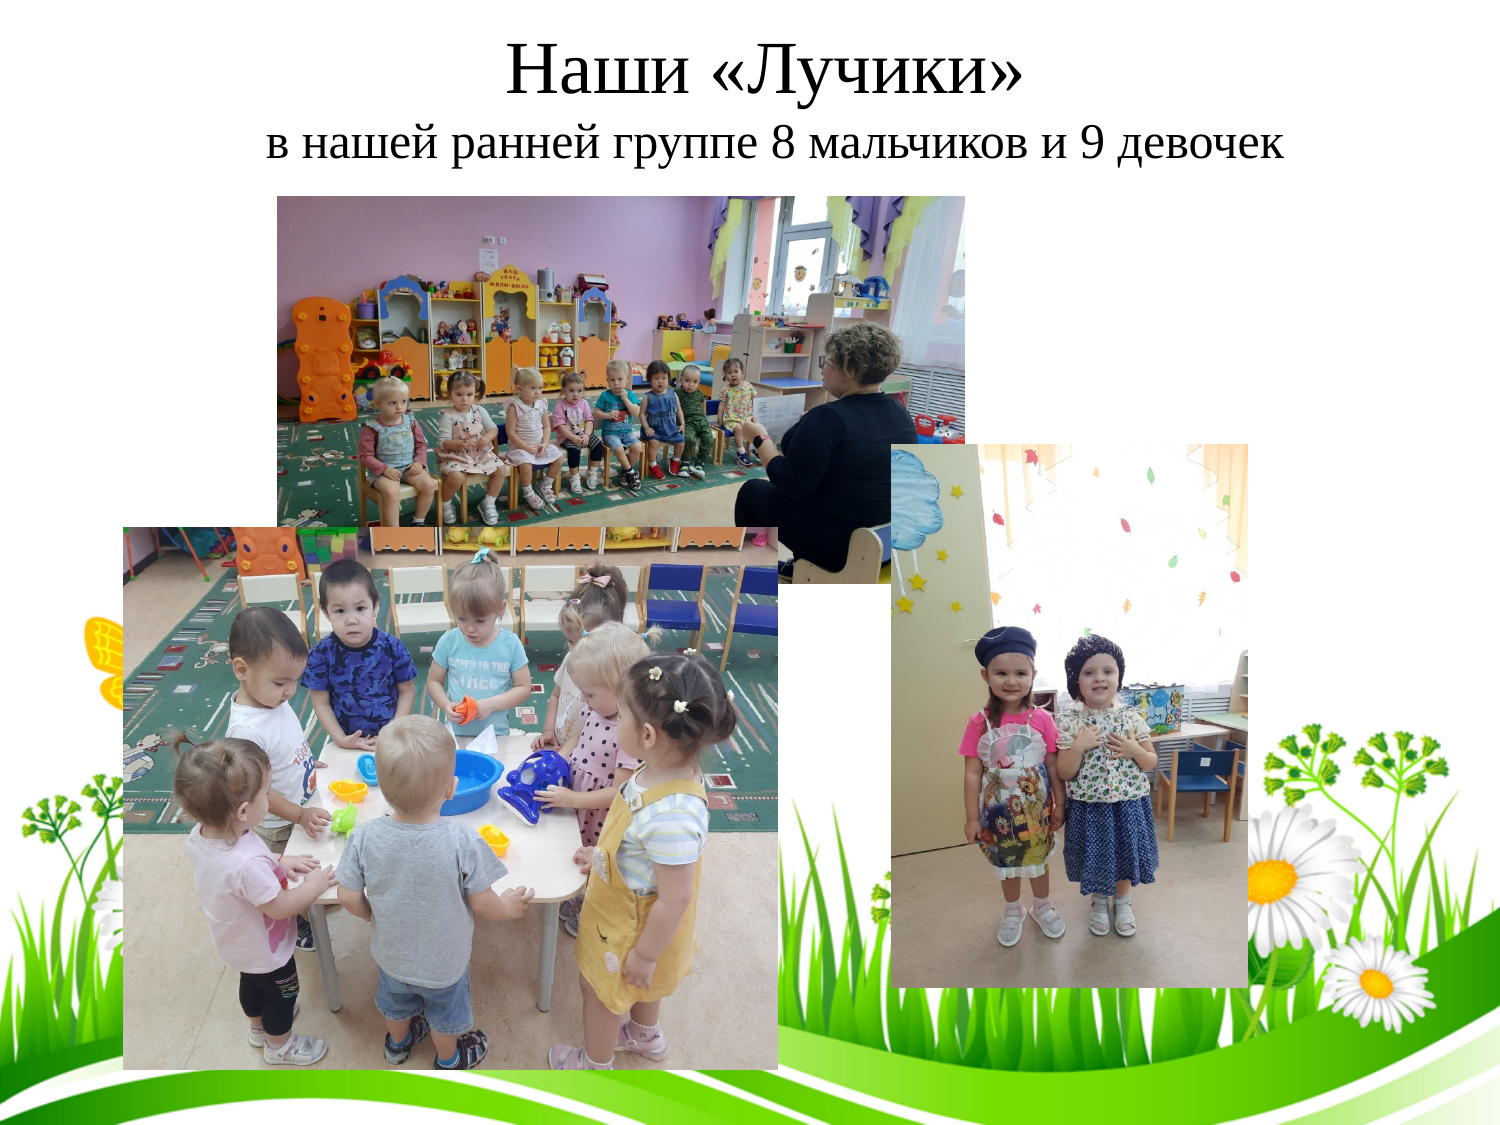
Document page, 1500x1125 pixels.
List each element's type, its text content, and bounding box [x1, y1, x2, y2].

picture [0, 0, 1500, 1125]
title Наши «Лучики» в нашей ранней группе 8 мальчиков и 9 девочек [100, 0, 1451, 188]
